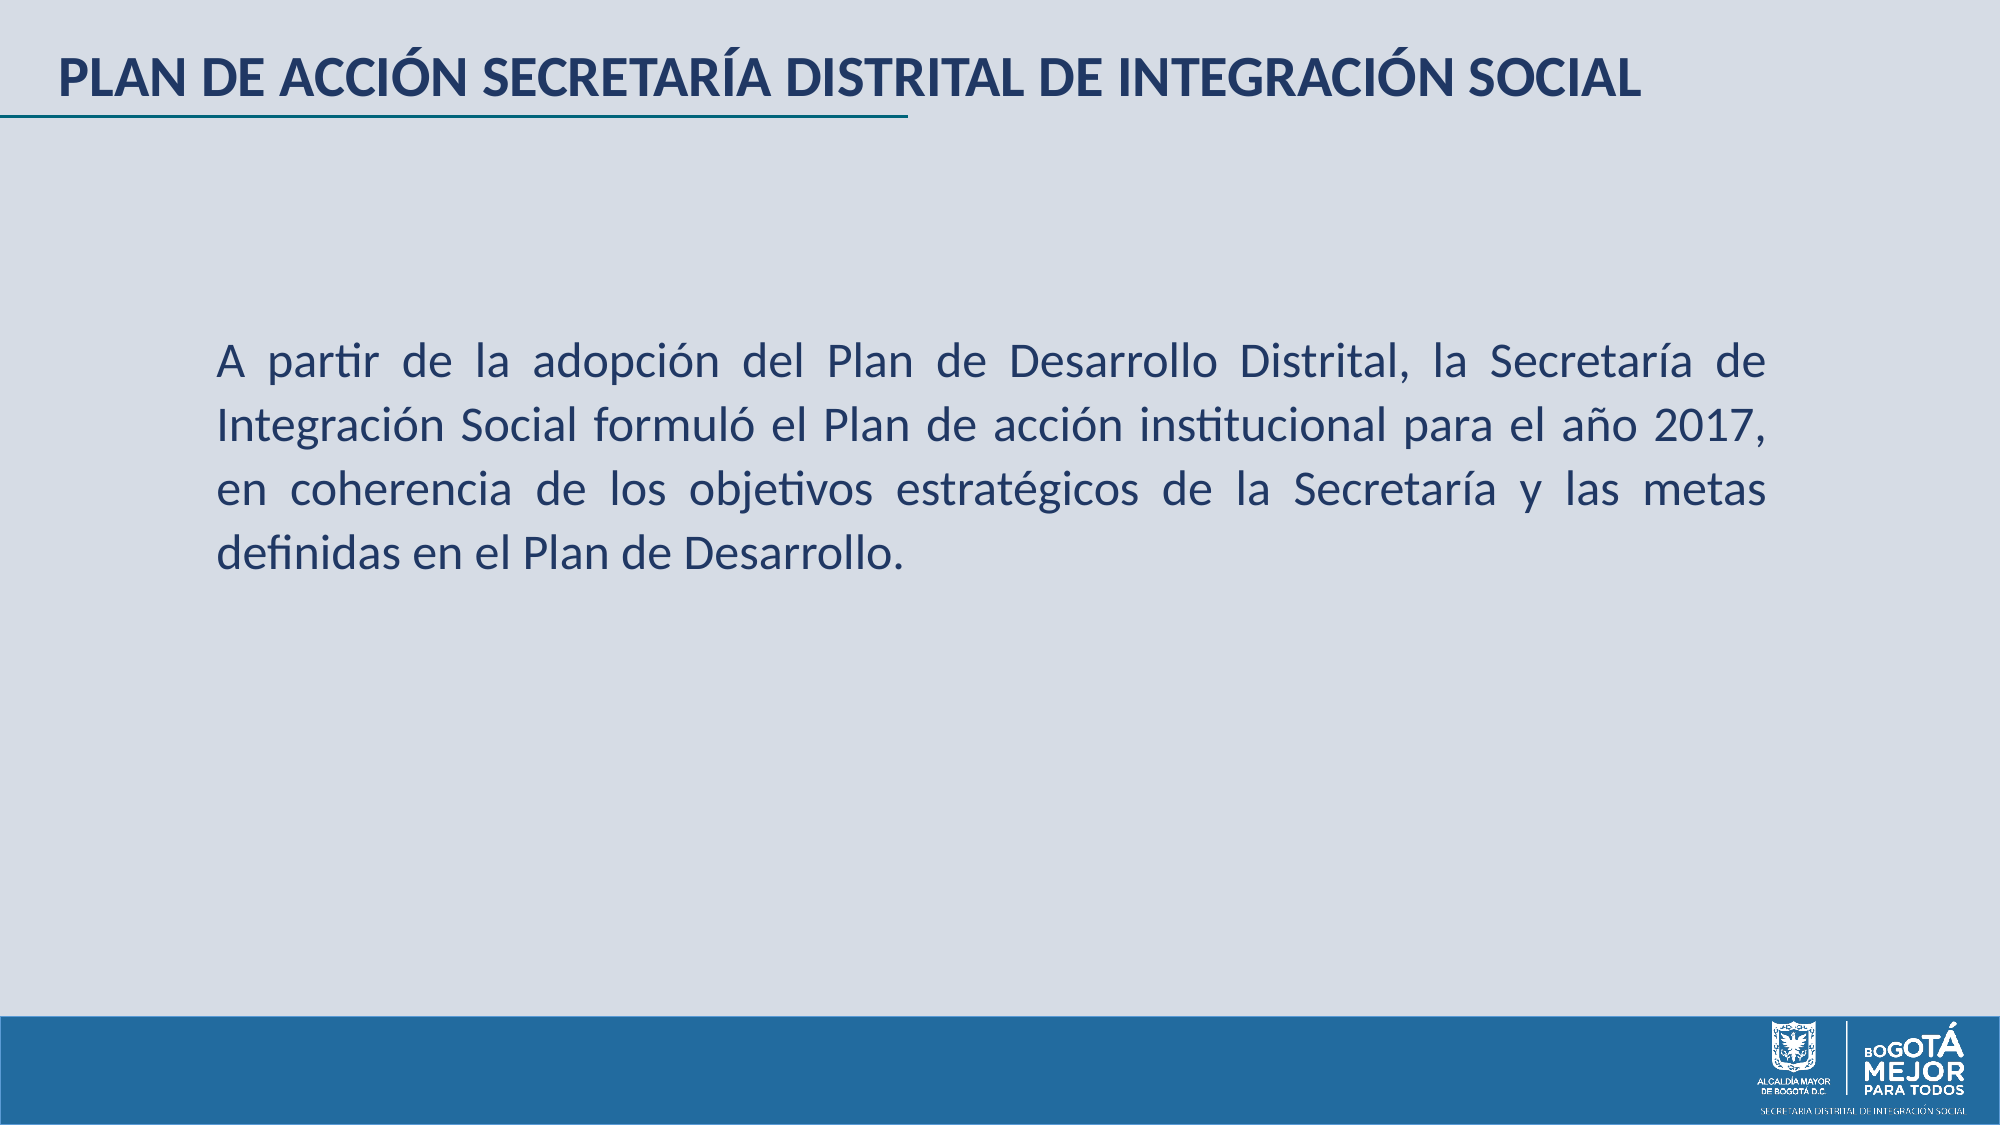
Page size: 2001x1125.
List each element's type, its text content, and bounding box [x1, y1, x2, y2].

picture [1757, 1021, 1967, 1117]
text_box A partir de la adopción del Plan de Desarrollo Distrital, la Secretaría de Integración Social formuló el Plan de acción institucional para el año 2017, en coherencia de los objetivos estratégicos de la Secretaría y las metas definidas en el Plan de Desarrollo. [201, 315, 1783, 588]
text_box PLAN DE ACCIÓN SECRETARÍA DISTRITAL DE INTEGRACIÓN SOCIAL [44, 30, 1707, 116]
